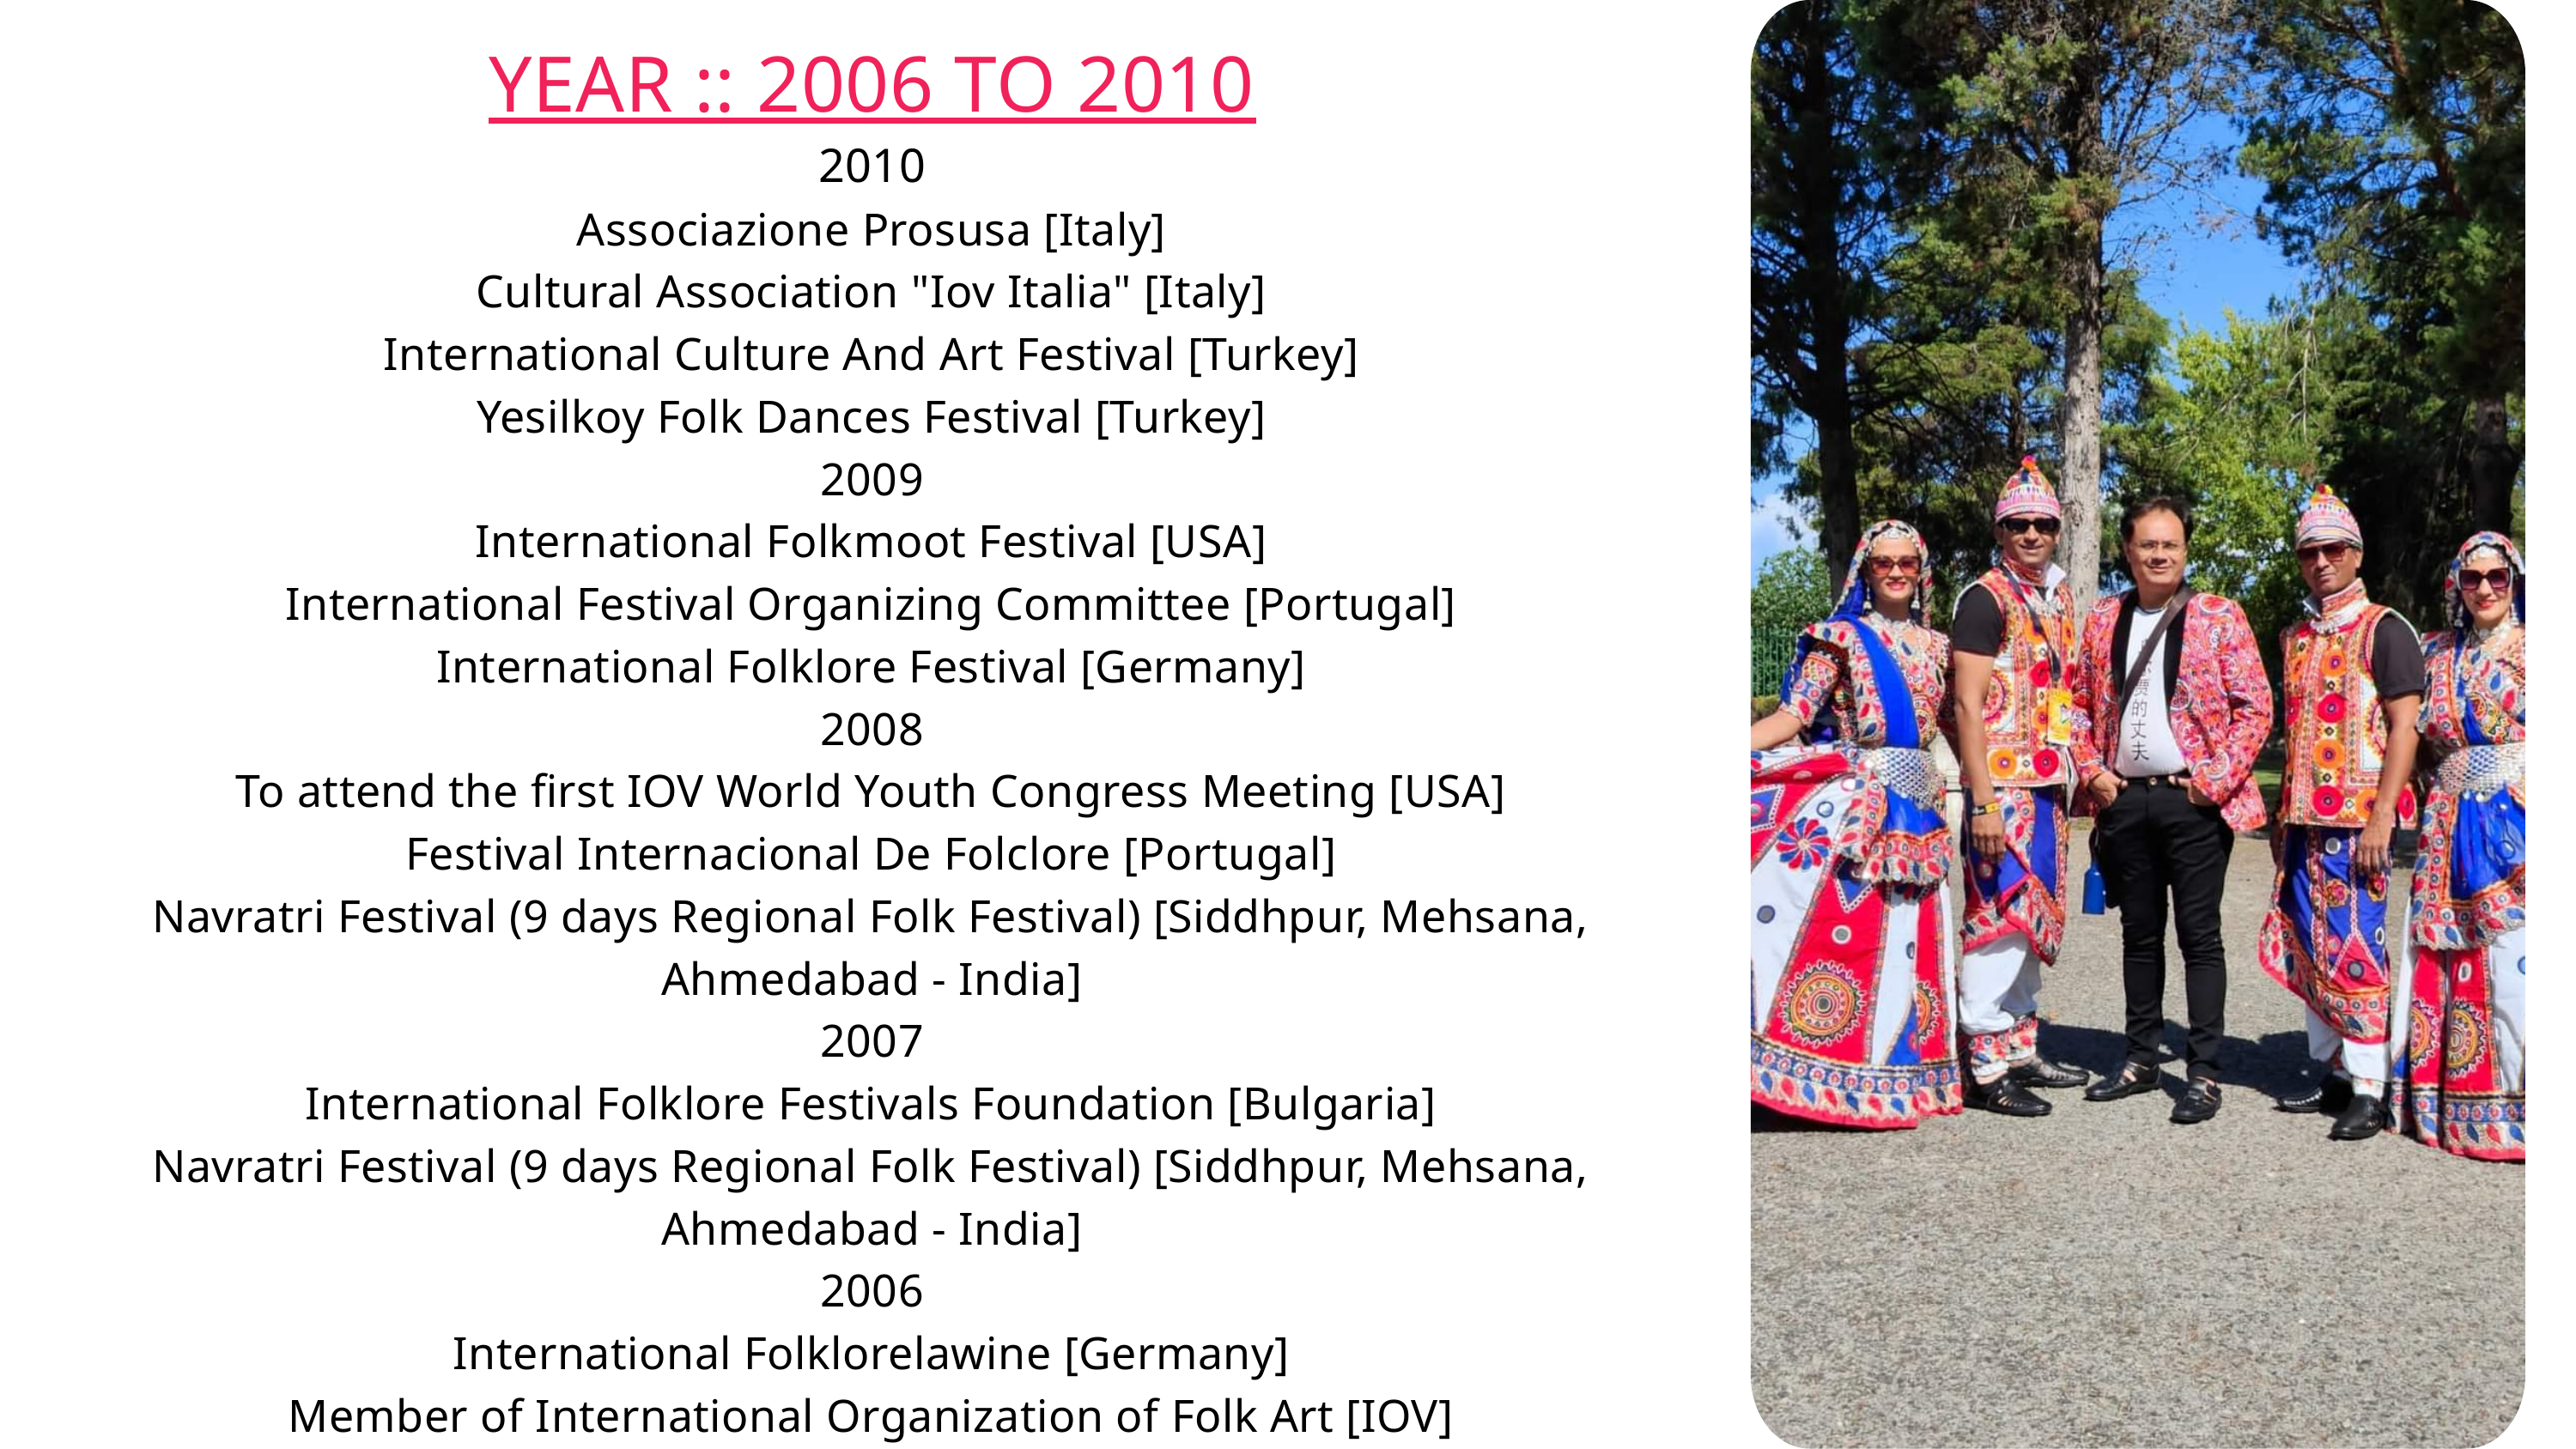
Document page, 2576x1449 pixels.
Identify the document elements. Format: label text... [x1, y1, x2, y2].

text_box YEAR :: 2006 TO 2010 2010 Associazione Prosusa [Italy] Cultural Association "Iov Italia" [Italy] International Culture And Art Festival [Turkey] Yesilkoy Folk Dances Festival [Turkey] 2009 International Folkmoot Festival [USA] International Festival Organizing Committee [Portugal] International Folklore Festival [Germany] 2008 To attend the first IOV World Youth Congress Meeting [USA] Festival Internacional De Folclore [Portugal] Navratri Festival (9 days Regional Folk Festival) [Siddhpur, Mehsana, Ahmedabad - India] 2007 International Folklore Festivals Foundation [Bulgaria] Navratri Festival (9 days Regional Folk Festival) [Siddhpur, Mehsana, Ahmedabad - India] 2006 International Folklorelawine [Germany] Member of International Organization of Folk Art [IOV] Navratri Festival (9 days Regional Folk Festival) [Siddhpur, Mehsana, Ahmedabad - India] [28, 20, 1716, 1449]
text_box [1750, 0, 2526, 1449]
